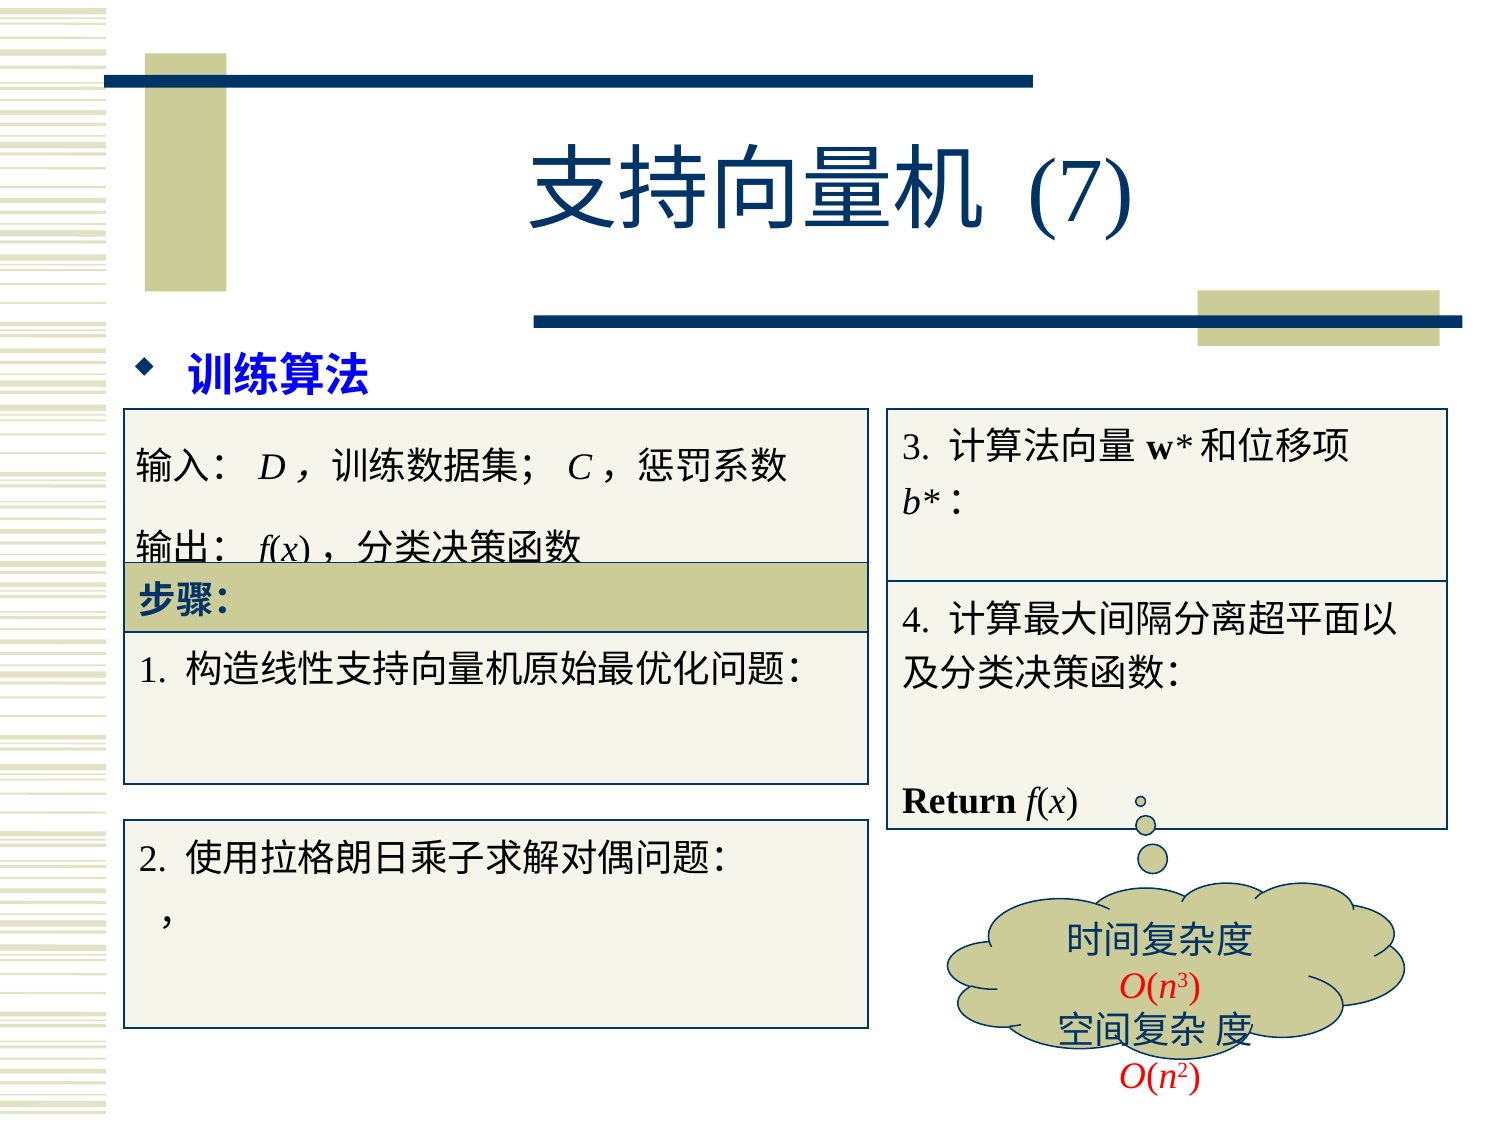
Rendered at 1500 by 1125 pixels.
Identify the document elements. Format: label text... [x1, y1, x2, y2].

text_box 训练算法 [116, 338, 1405, 433]
title 支持向量机 (7) [224, 99, 1436, 288]
text_box 时间复杂度 O(n3) 空间复杂 度O(n2) [1137, 844, 1168, 874]
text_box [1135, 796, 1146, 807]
text_box 时间复杂度 O(n3) 空间复杂 度O(n2) [947, 883, 1405, 1060]
table_header 输入：D，训练数据集；C，惩罚系数 输出：f(x)，分类决策函数 [125, 410, 867, 562]
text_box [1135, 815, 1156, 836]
